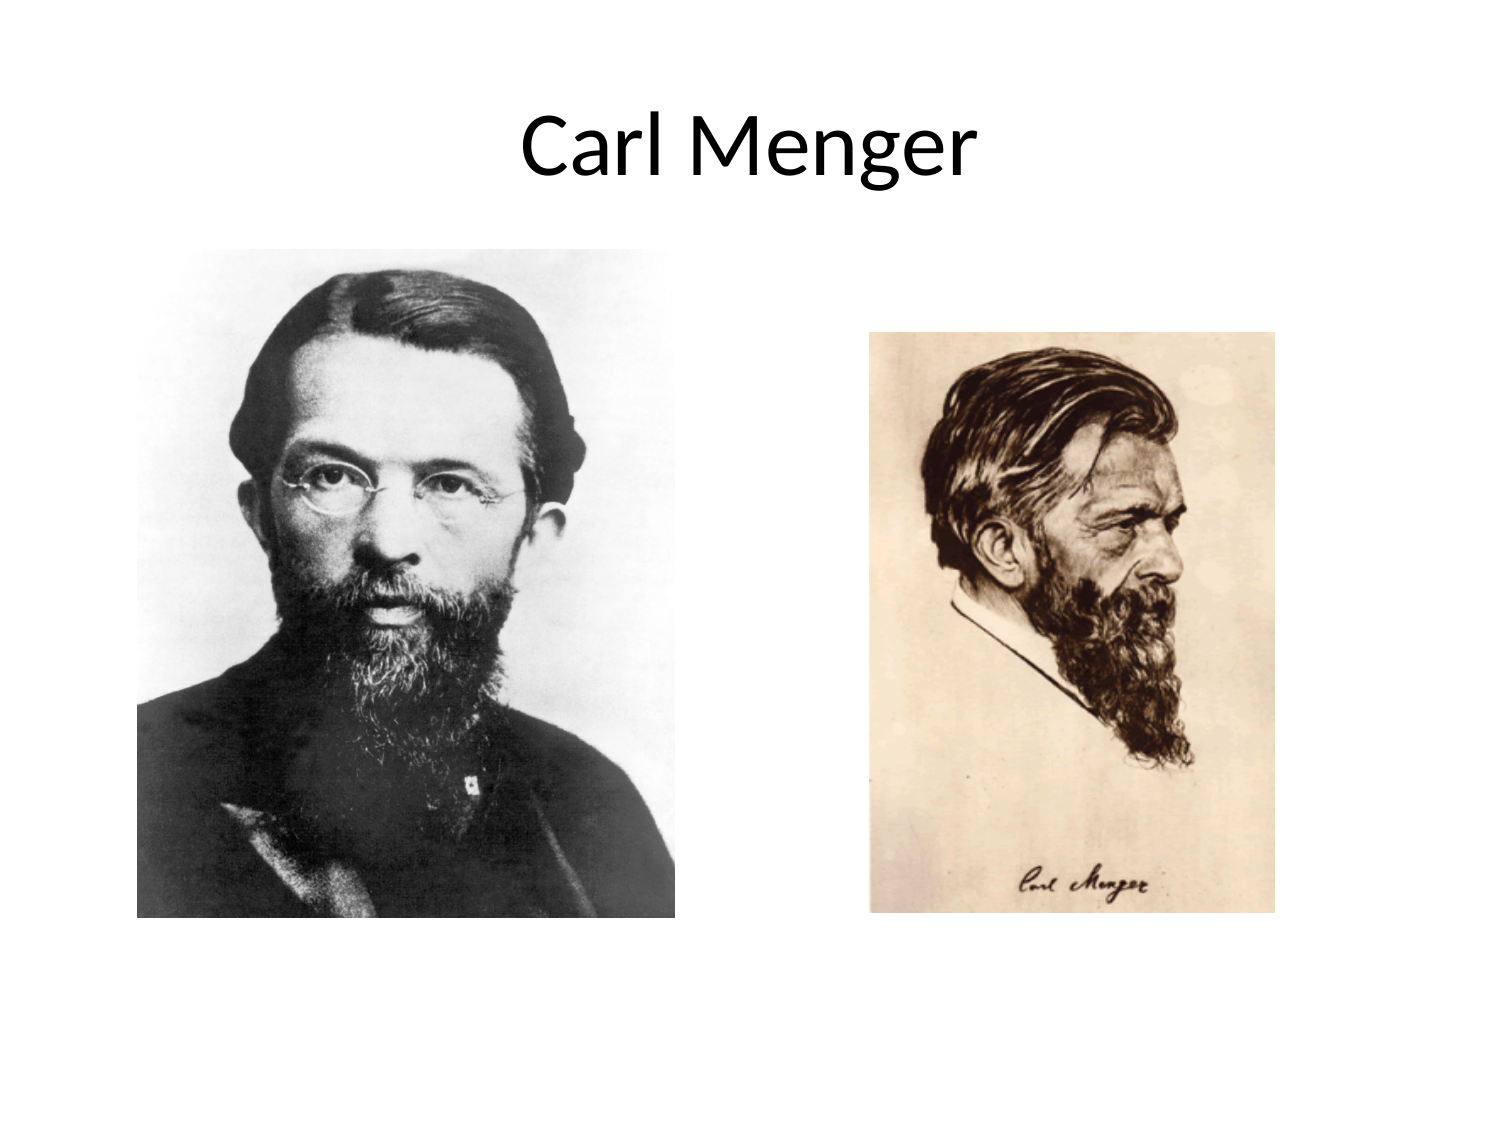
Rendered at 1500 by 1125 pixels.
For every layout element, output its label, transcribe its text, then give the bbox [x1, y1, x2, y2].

title Carl Menger [75, 45, 1425, 233]
picture [868, 331, 1276, 913]
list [137, 249, 676, 918]
